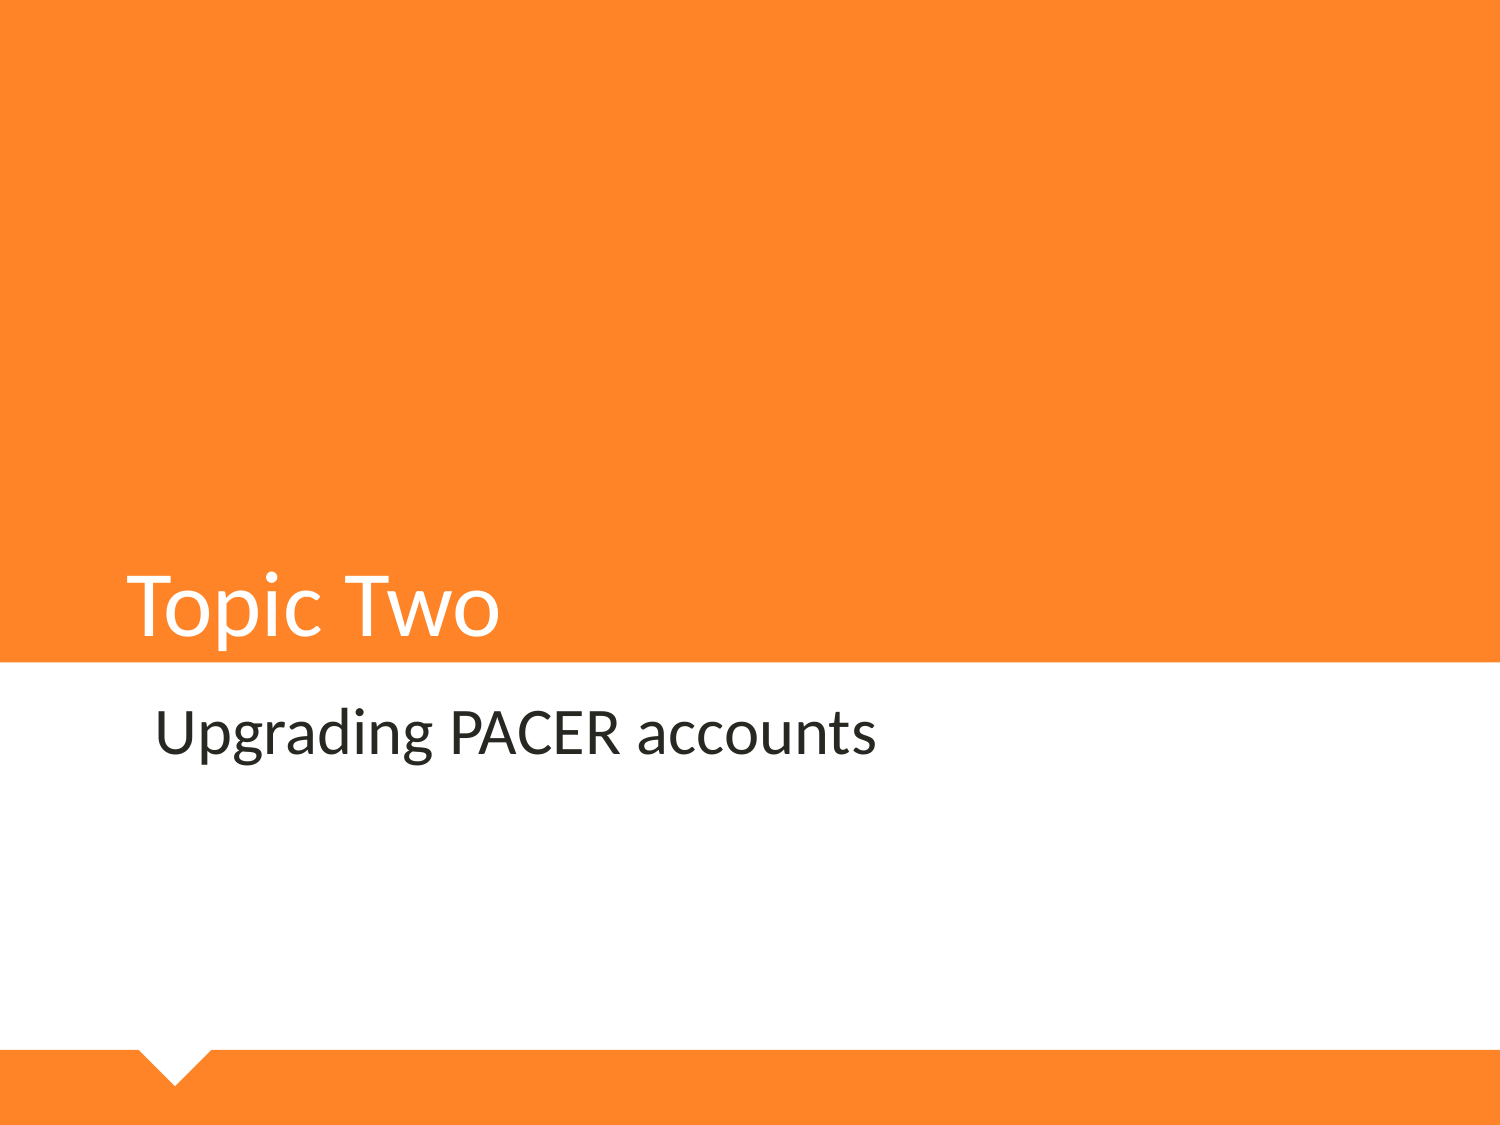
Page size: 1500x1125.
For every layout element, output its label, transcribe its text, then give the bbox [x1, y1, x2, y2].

subtitle Upgrading PACER accounts [118, 687, 1394, 838]
title Topic Two [118, 362, 1394, 663]
